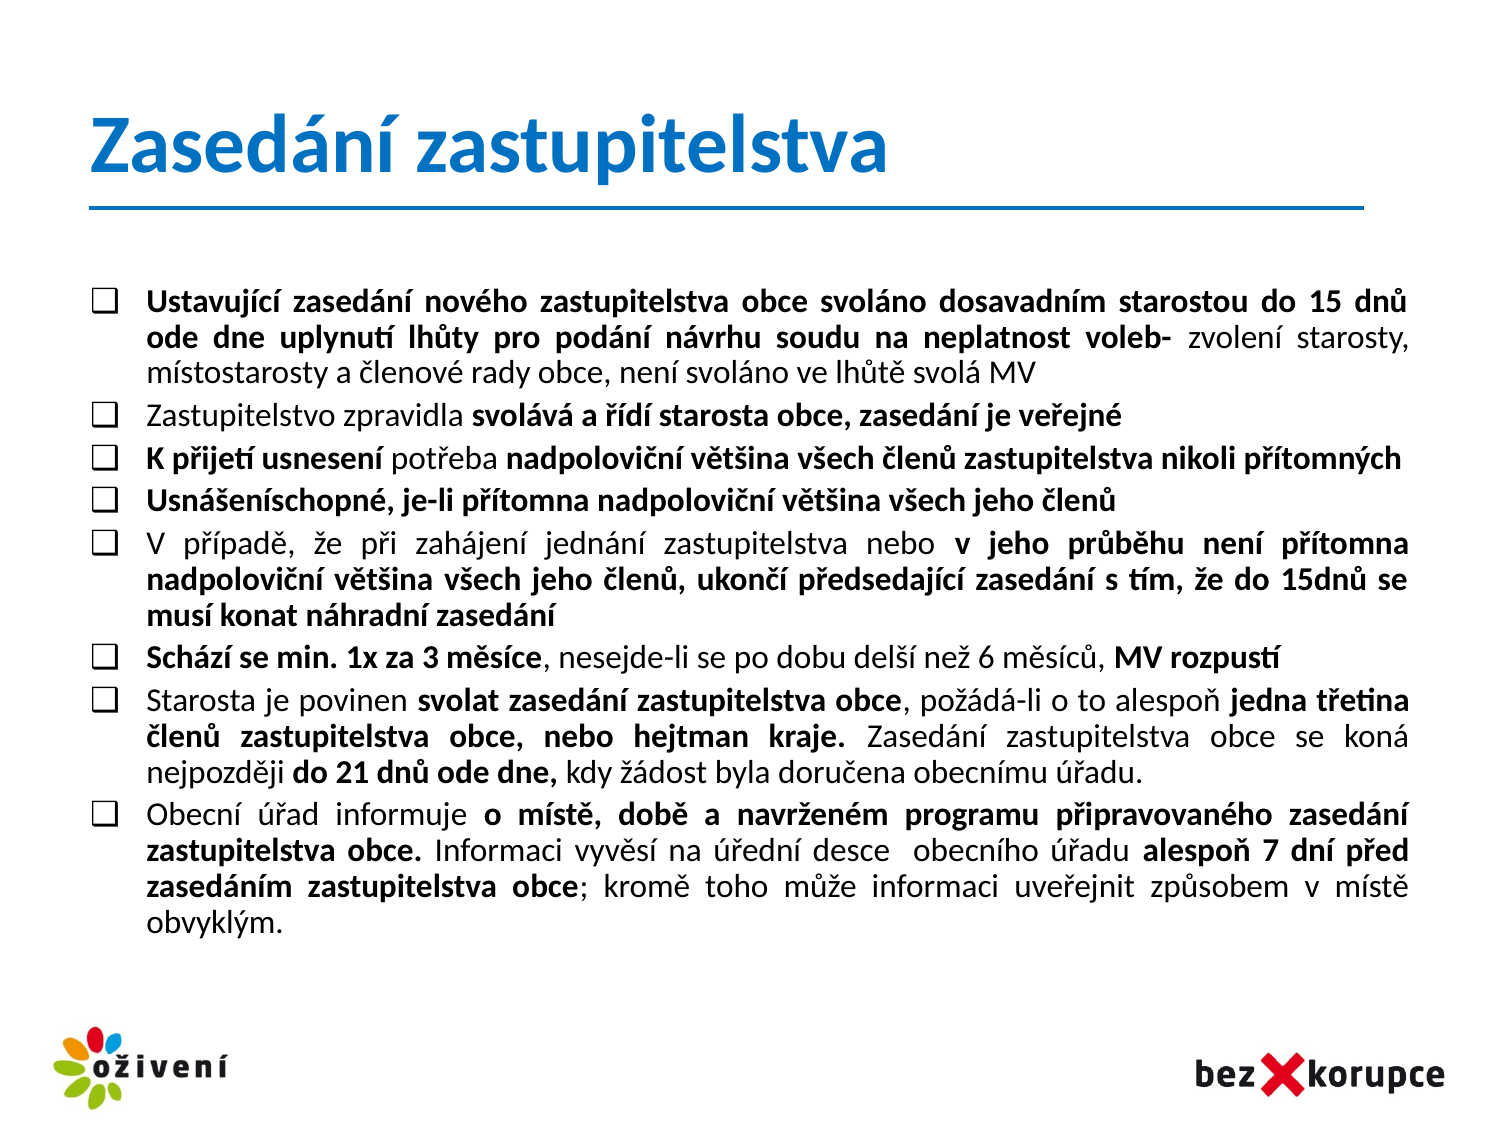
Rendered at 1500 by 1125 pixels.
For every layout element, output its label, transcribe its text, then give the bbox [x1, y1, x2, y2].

list Ustavující zasedání nového zastupitelstva obce svoláno dosavadním starostou do 15 dnů ode dne uplynutí lhůty pro podání návrhu soudu na neplatnost voleb- zvolení starosty, místostarosty a členové rady obce, není svoláno ve lhůtě svolá MV Zastupitelstvo zpravidla svolává a řídí starosta obce, zasedání je veřejné K přijetí usnesení potřeba nadpoloviční většina všech členů zastupitelstva nikoli přítomných Usnášeníschopné, je-li přítomna nadpoloviční většina všech jeho členů V případě, že při zahájení jednání zastupitelstva nebo v jeho průběhu není přítomna nadpoloviční většina všech jeho členů, ukončí předsedající zasedání s tím, že do 15dnů se musí konat náhradní zasedání Schází se min. 1x za 3 měsíce, nesejde-li se po dobu delší než 6 měsíců, MV rozpustí Starosta je povinen svolat zasedání zastupitelstva obce, požádá-li o to alespoň jedna třetina členů zastupitelstva obce, nebo hejtman kraje. Zasedání zastupitelstva obce se koná nejpozději do 21 dnů ode dne, kdy žádost byla doručena obecnímu úřadu. Obecní úřad informuje o místě, době a navrženém programu připravovaného zasedání zastupitelstva obce. Informaci vyvěsí na úřední desce obecního úřadu alespoň 7 dní před zasedáním zastupitelstva obce; kromě toho může informaci uveřejnit způsobem v místě obvyklým. [75, 229, 1425, 972]
picture [1127, 1026, 1493, 1125]
title Zasedání zastupitelstva [75, 45, 1425, 229]
picture [34, 1008, 258, 1125]
